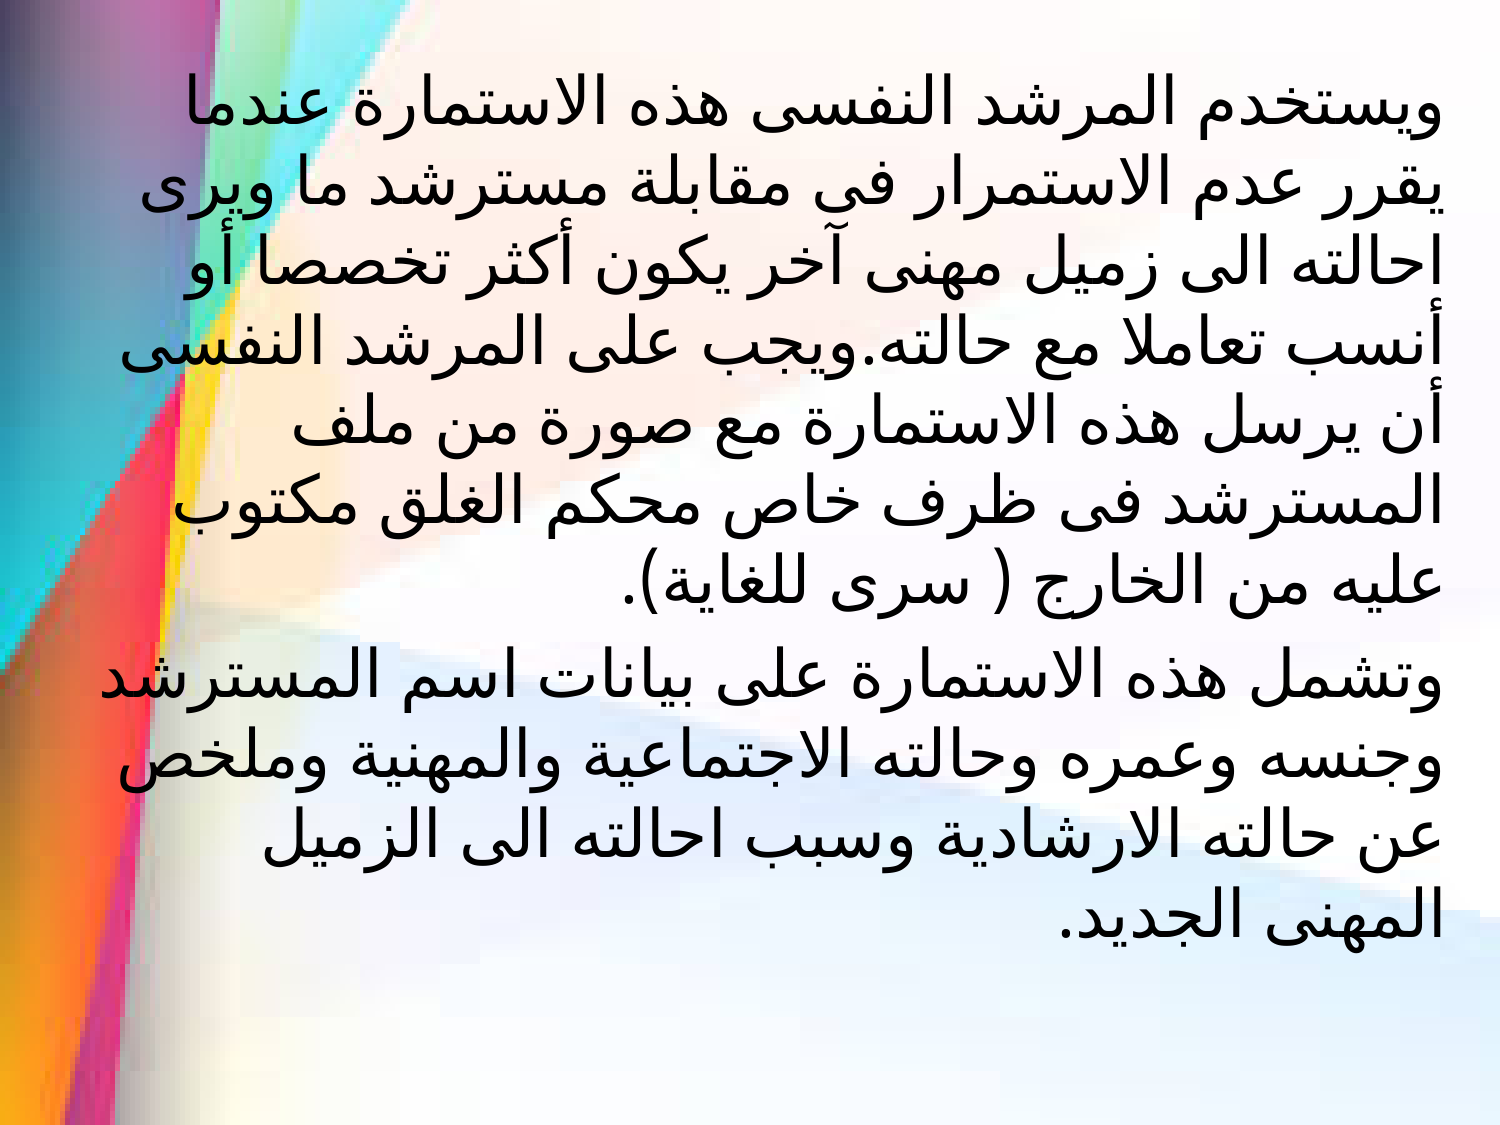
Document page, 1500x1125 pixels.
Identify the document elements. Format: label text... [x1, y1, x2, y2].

subtitle ويستخدم المرشد النفسى هذه الاستمارة عندما يقرر عدم الاستمرار فى مقابلة مسترشد ما ويرى احالته الى زميل مهنى آخر يكون أكثر تخصصا أو أنسب تعاملا مع حالته.ويجب على المرشد النفسى أن يرسل هذه الاستمارة مع صورة من ملف المسترشد فى ظرف خاص محكم الغلق مكتوب عليه من الخارج ( سرى للغاية). وتشمل هذه الاستمارة على بيانات اسم المسترشد وجنسه وعمره وحالته الاجتماعية والمهنية وملخص عن حالته الارشادية وسبب احالته الى الزميل المهنى الجديد. [50, 50, 1463, 1050]
picture [0, 0, 1500, 1125]
